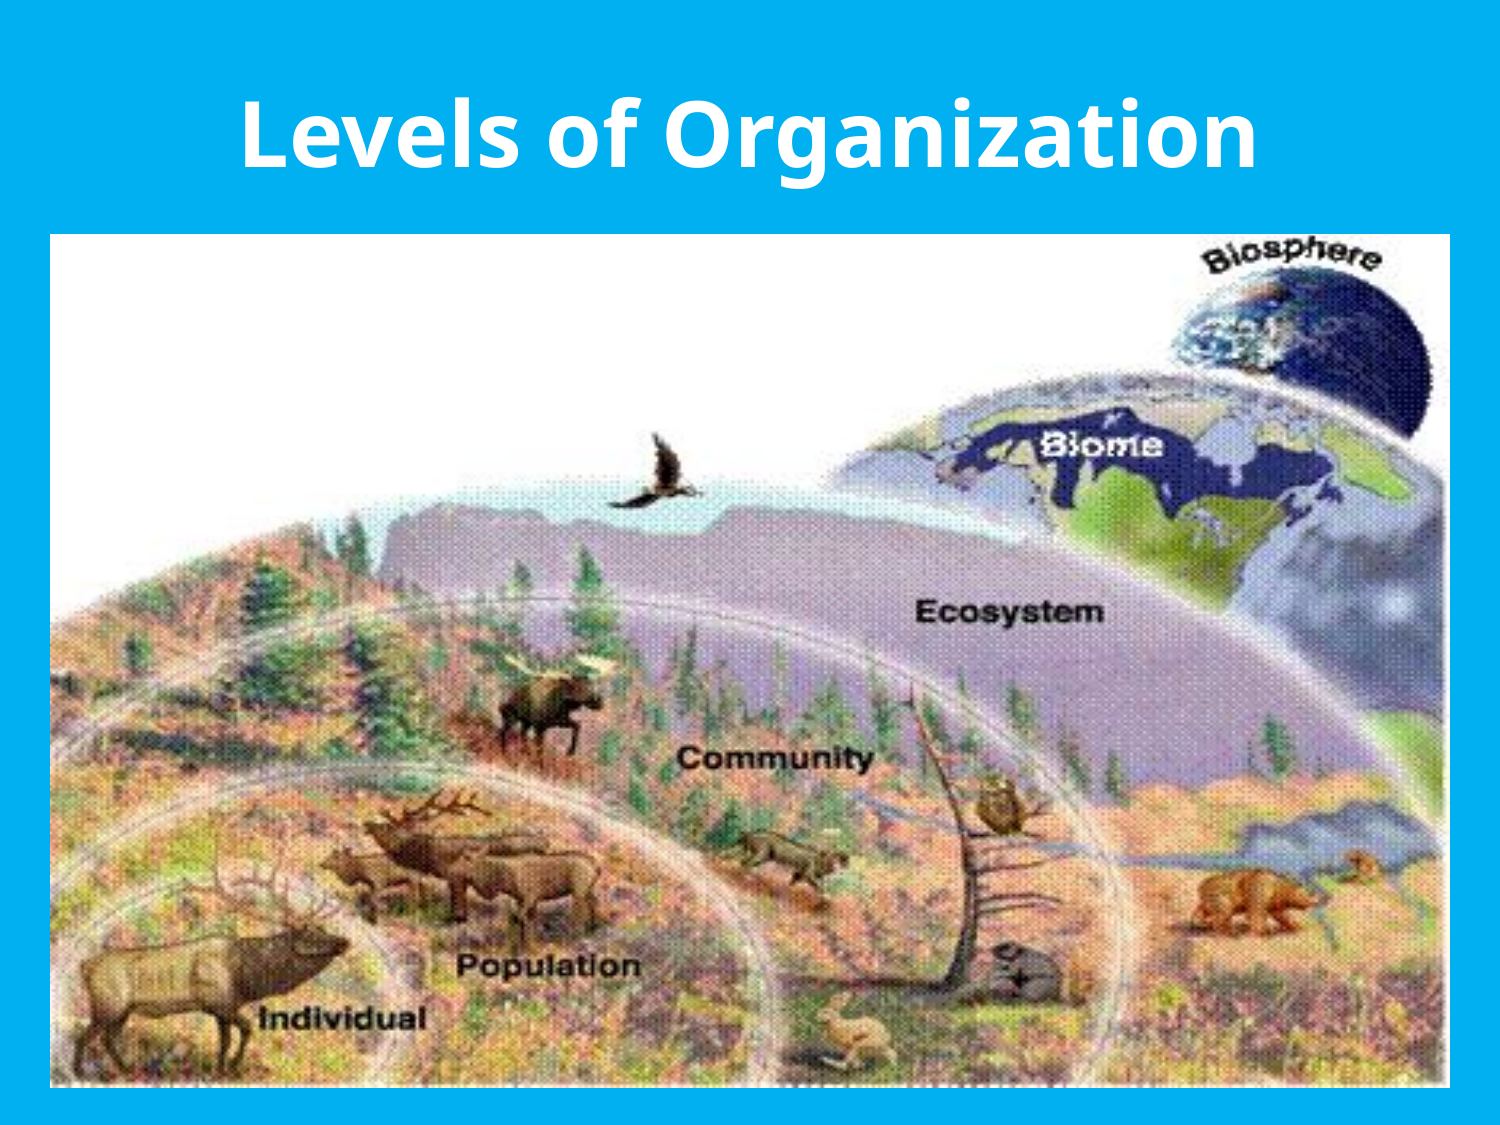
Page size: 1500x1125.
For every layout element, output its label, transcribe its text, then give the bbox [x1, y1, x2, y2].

picture [51, 235, 1449, 1087]
title Levels of Organization [75, 37, 1425, 225]
